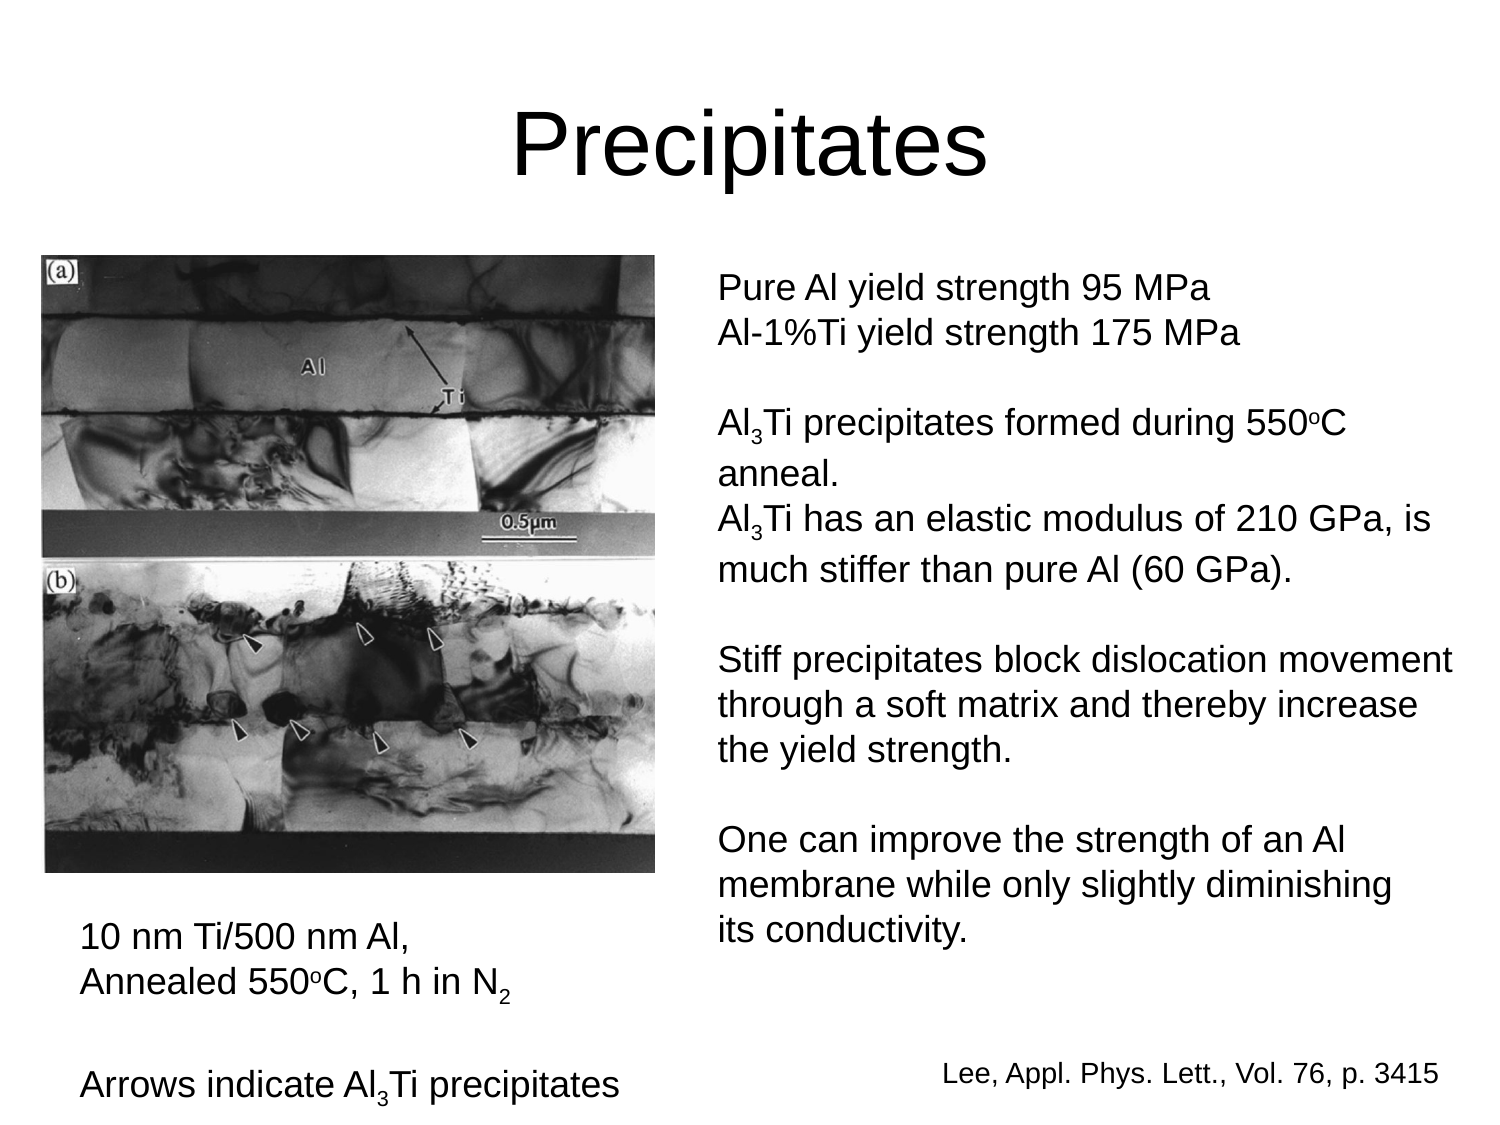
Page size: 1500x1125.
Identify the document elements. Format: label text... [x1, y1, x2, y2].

title Precipitates [75, 45, 1425, 233]
picture [40, 255, 655, 873]
text_box Pure Al yield strength 95 MPa Al-1%Ti yield strength 175 MPa Al3Ti precipitates formed during 550oC anneal. Al3Ti has an elastic modulus of 210 GPa, is much stiffer than pure Al (60 GPa). Stiff precipitates block dislocation movement through a soft matrix and thereby increase the yield strength. One can improve the strength of an Al membrane while only slightly diminishing its conductivity. [702, 255, 1471, 958]
text_box Lee, Appl. Phys. Lett., Vol. 76, p. 3415 [927, 1046, 1456, 1097]
text_box 10 nm Ti/500 nm Al, Annealed 550oC, 1 h in N2 Arrows indicate Al3Ti precipitates [64, 904, 668, 1119]
